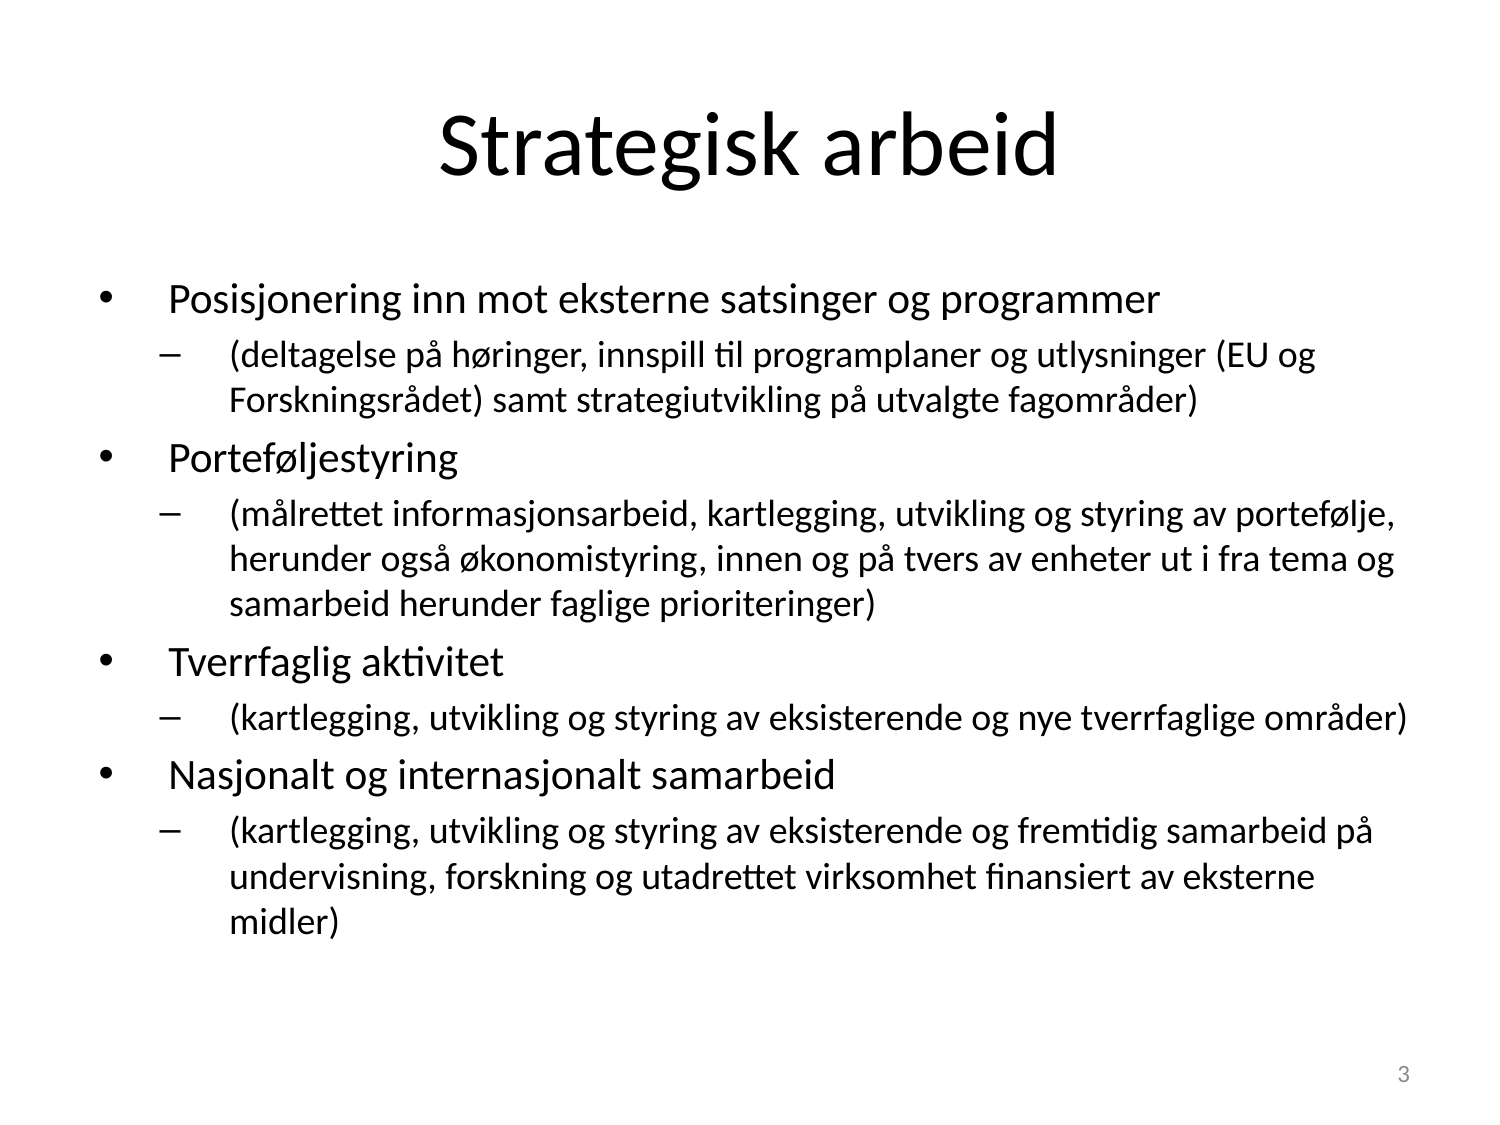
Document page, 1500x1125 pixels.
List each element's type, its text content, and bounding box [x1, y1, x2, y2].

list Posisjonering inn mot eksterne satsinger og programmer (deltagelse på høringer, innspill til programplaner og utlysninger (EU og Forskningsrådet) samt strategiutvikling på utvalgte fagområder) Porteføljestyring (målrettet informasjonsarbeid, kartlegging, utvikling og styring av portefølje, herunder også økonomistyring, innen og på tvers av enheter ut i fra tema og samarbeid herunder faglige prioriteringer) Tverrfaglig aktivitet (kartlegging, utvikling og styring av eksisterende og nye tverrfaglige områder) Nasjonalt og internasjonalt samarbeid (kartlegging, utvikling og styring av eksisterende og fremtidig samarbeid på undervisning, forskning og utadrettet virksomhet finansiert av eksterne midler) [75, 262, 1425, 1005]
slide_number 3 [1074, 1042, 1425, 1103]
title Strategisk arbeid [75, 45, 1425, 233]
